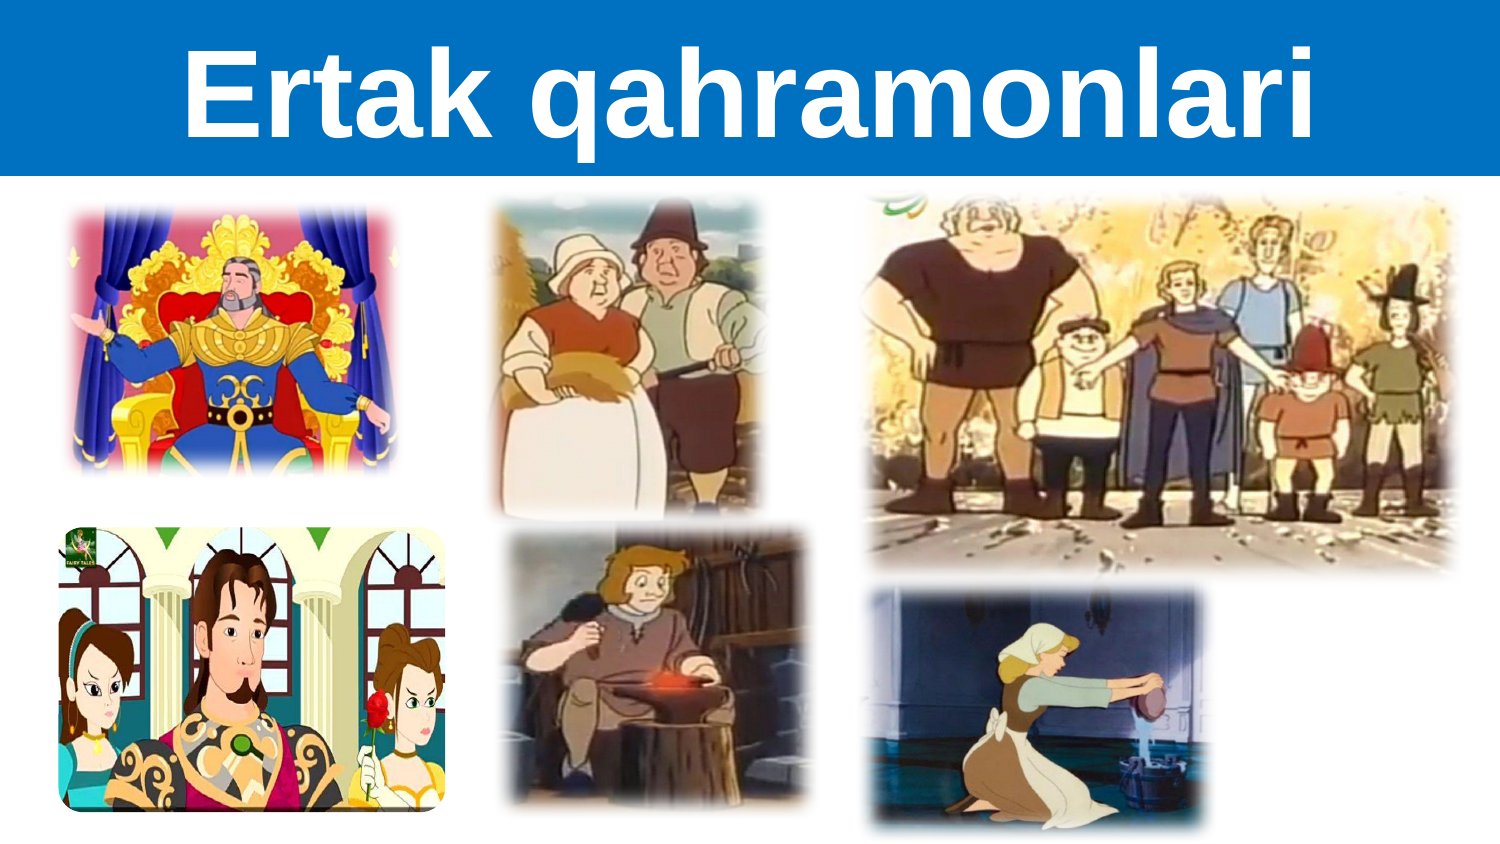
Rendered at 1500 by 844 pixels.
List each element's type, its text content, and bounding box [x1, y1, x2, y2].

title Ertak qahramonlari [0, 0, 1500, 176]
picture [58, 198, 405, 481]
picture [480, 187, 821, 821]
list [58, 527, 446, 813]
picture [855, 187, 1466, 844]
